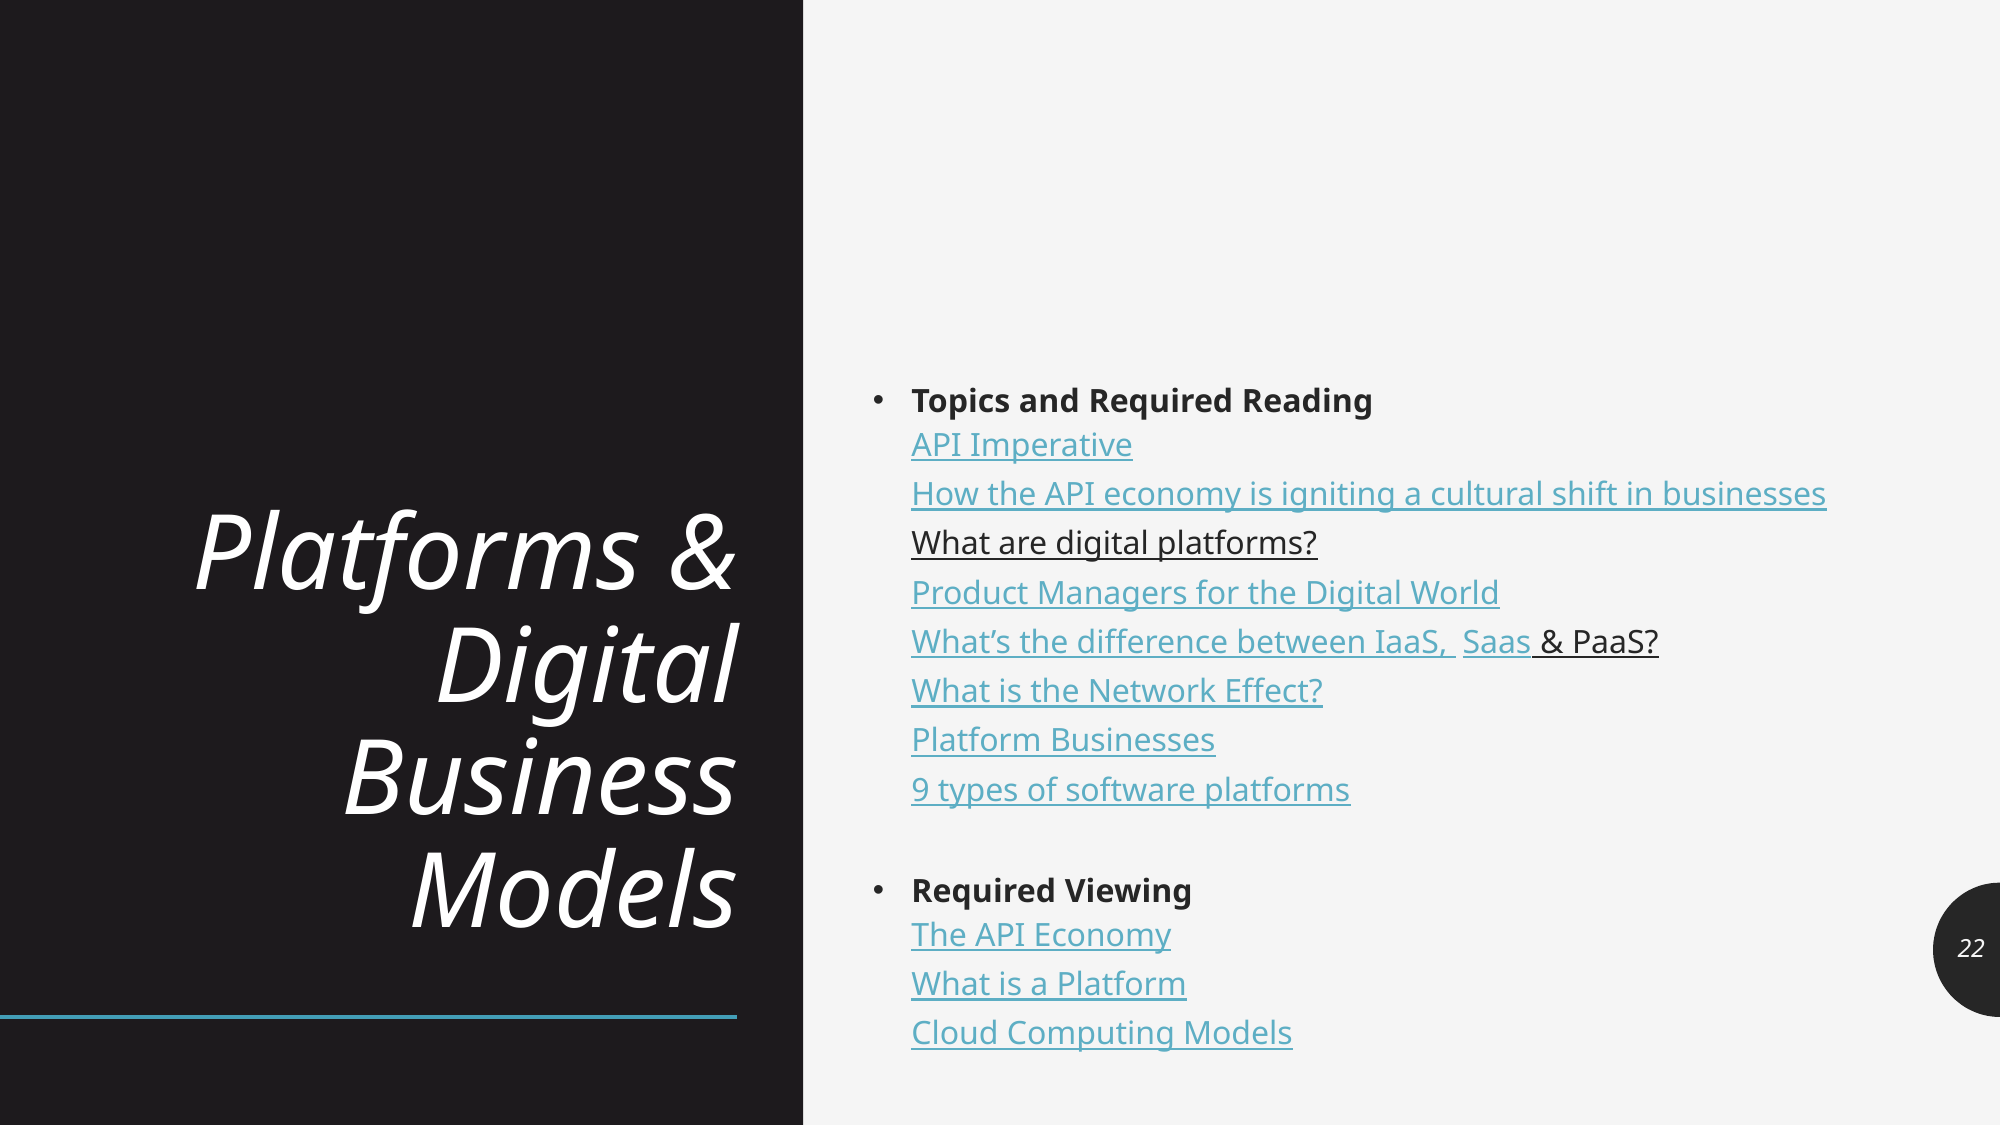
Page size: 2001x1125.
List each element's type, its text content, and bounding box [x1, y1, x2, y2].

slide_number 22 [1933, 919, 2000, 980]
list Topics and Required Reading API Imperative How the API economy is igniting a cultural shift in businesses What are digital platforms? Product Managers for the Digital World What’s the difference between IaaS, Saas & PaaS? What is the Network Effect? Platform Businesses 9 types of software platforms Required Viewing The API Economy What is a Platform Cloud Computing Models [857, 368, 1871, 1073]
title Platforms & Digital Business Models [58, 91, 754, 958]
